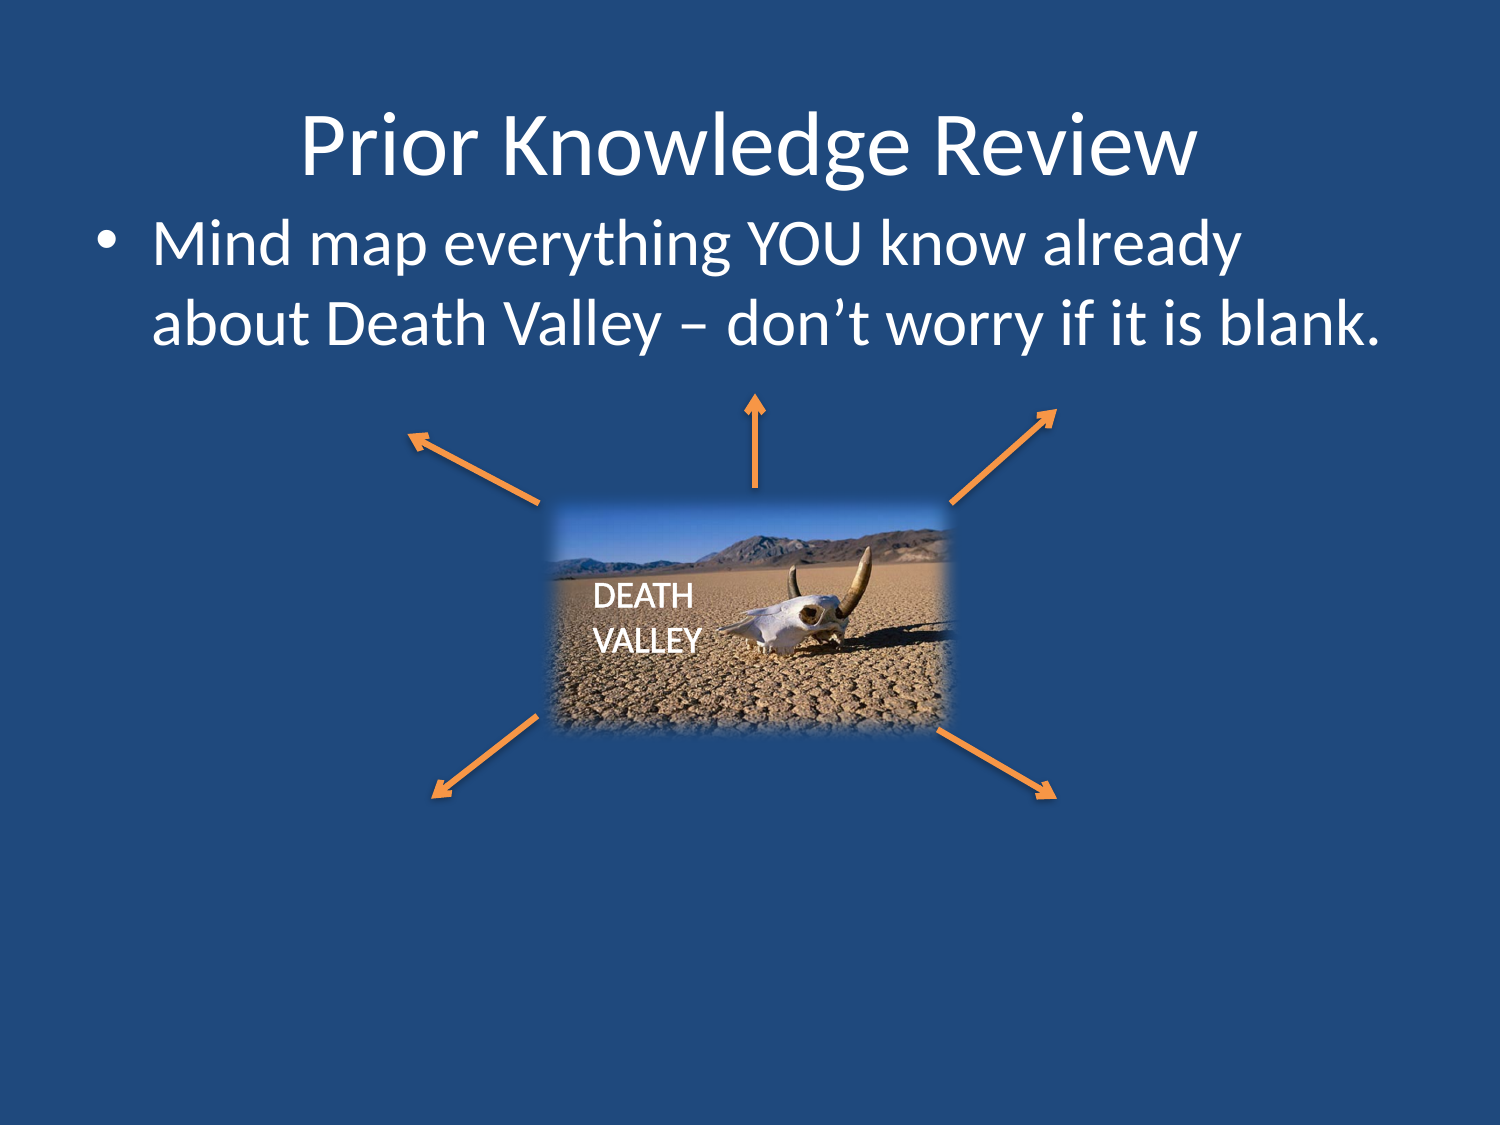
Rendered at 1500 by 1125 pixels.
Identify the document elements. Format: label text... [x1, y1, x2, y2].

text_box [937, 729, 1058, 799]
list Mind map everything YOU know already about Death Valley – don’t worry if it is blank. [80, 191, 1431, 934]
picture [537, 487, 963, 744]
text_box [950, 408, 1058, 504]
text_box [407, 433, 540, 504]
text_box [430, 715, 538, 799]
title Prior Knowledge Review [75, 45, 1425, 233]
